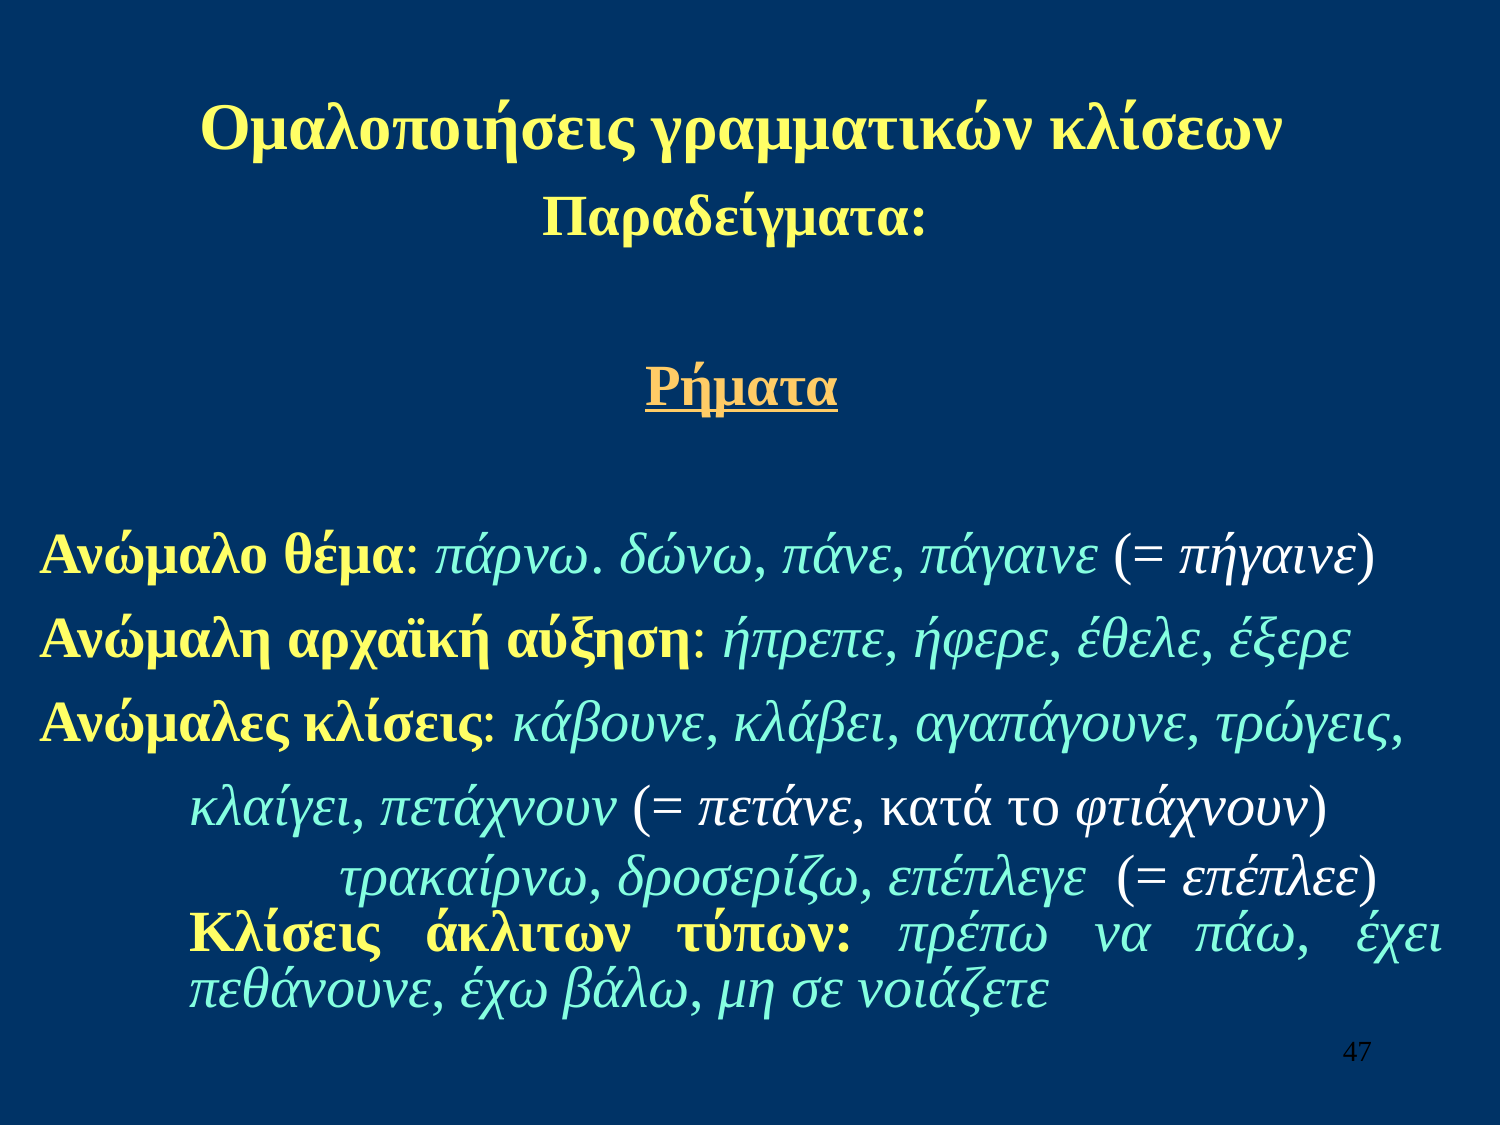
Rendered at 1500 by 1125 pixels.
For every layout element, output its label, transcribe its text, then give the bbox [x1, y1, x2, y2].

text_box Ομαλοποιήσεις γραμματικών κλίσεων Παραδείγματα: Ρήματα Ανώμαλο θέμα: πάρνω. δώνω, πάνε, πάγαινε (= πήγαινε) Ανώμαλη αρχαϊκή αύξηση: ήπρεπε, ήφερε, έθελε, έξερε Ανώμαλες κλίσεις: κάβουνε, κλάβει, αγαπάγουνε, τρώγεις, κλαίγει, πετάχνουν (= πετάνε, κατά το φτιάχνουν) τρακαίρνω, δροσερίζω, επέπλεγε (= επέπλεε) Κλίσεις άκλιτων τύπων: πρέπω να πάω, έχει πεθάνουνε, έχω βάλω, μη σε νοιάζετε [24, 0, 1459, 586]
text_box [24, 587, 1463, 1125]
